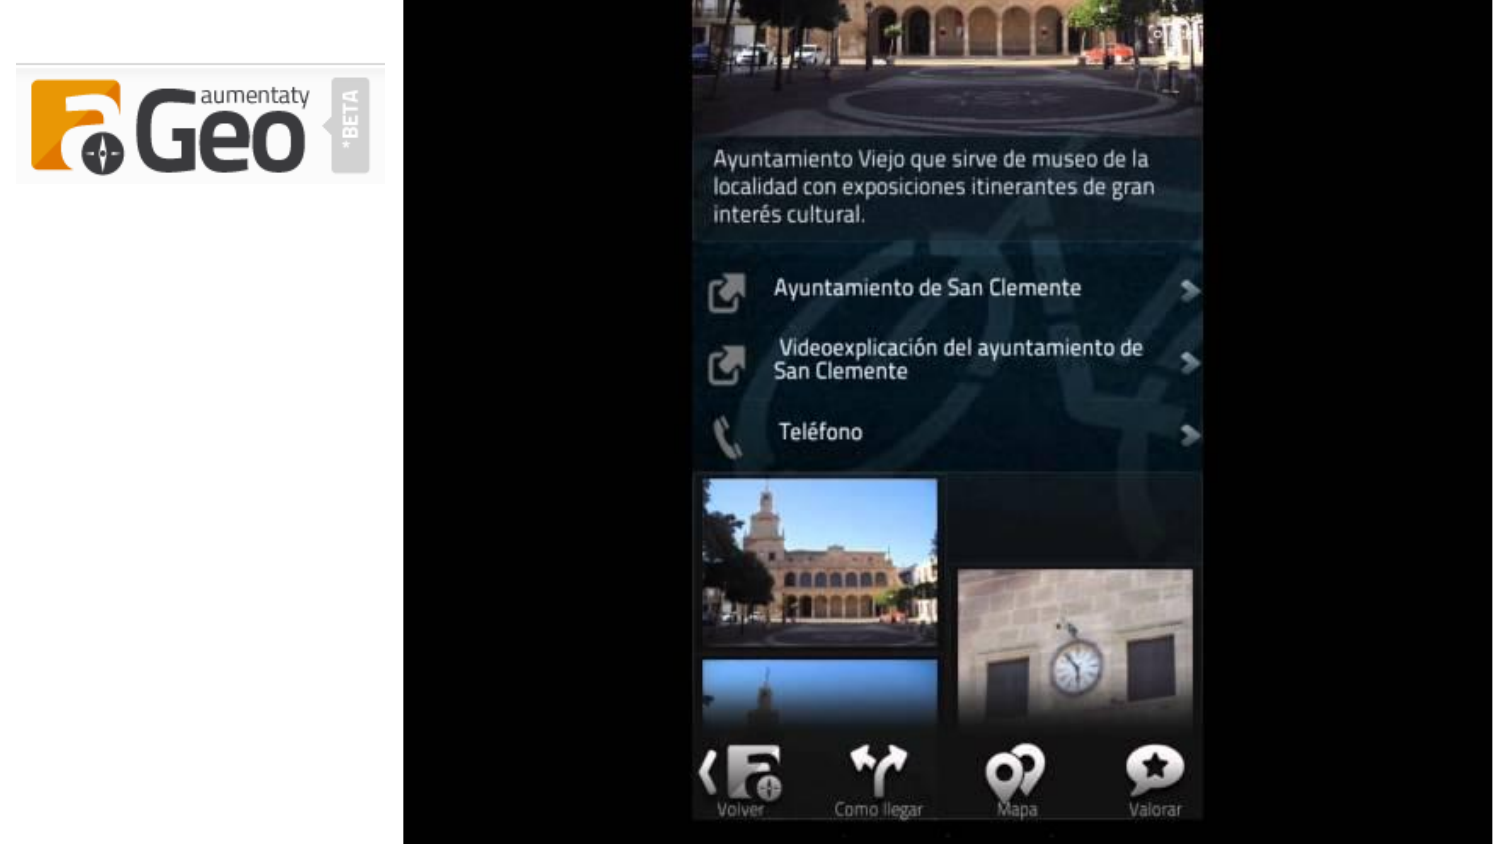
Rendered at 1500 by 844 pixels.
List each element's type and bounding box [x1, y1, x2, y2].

picture [15, 62, 385, 184]
text_box [403, 0, 1493, 844]
